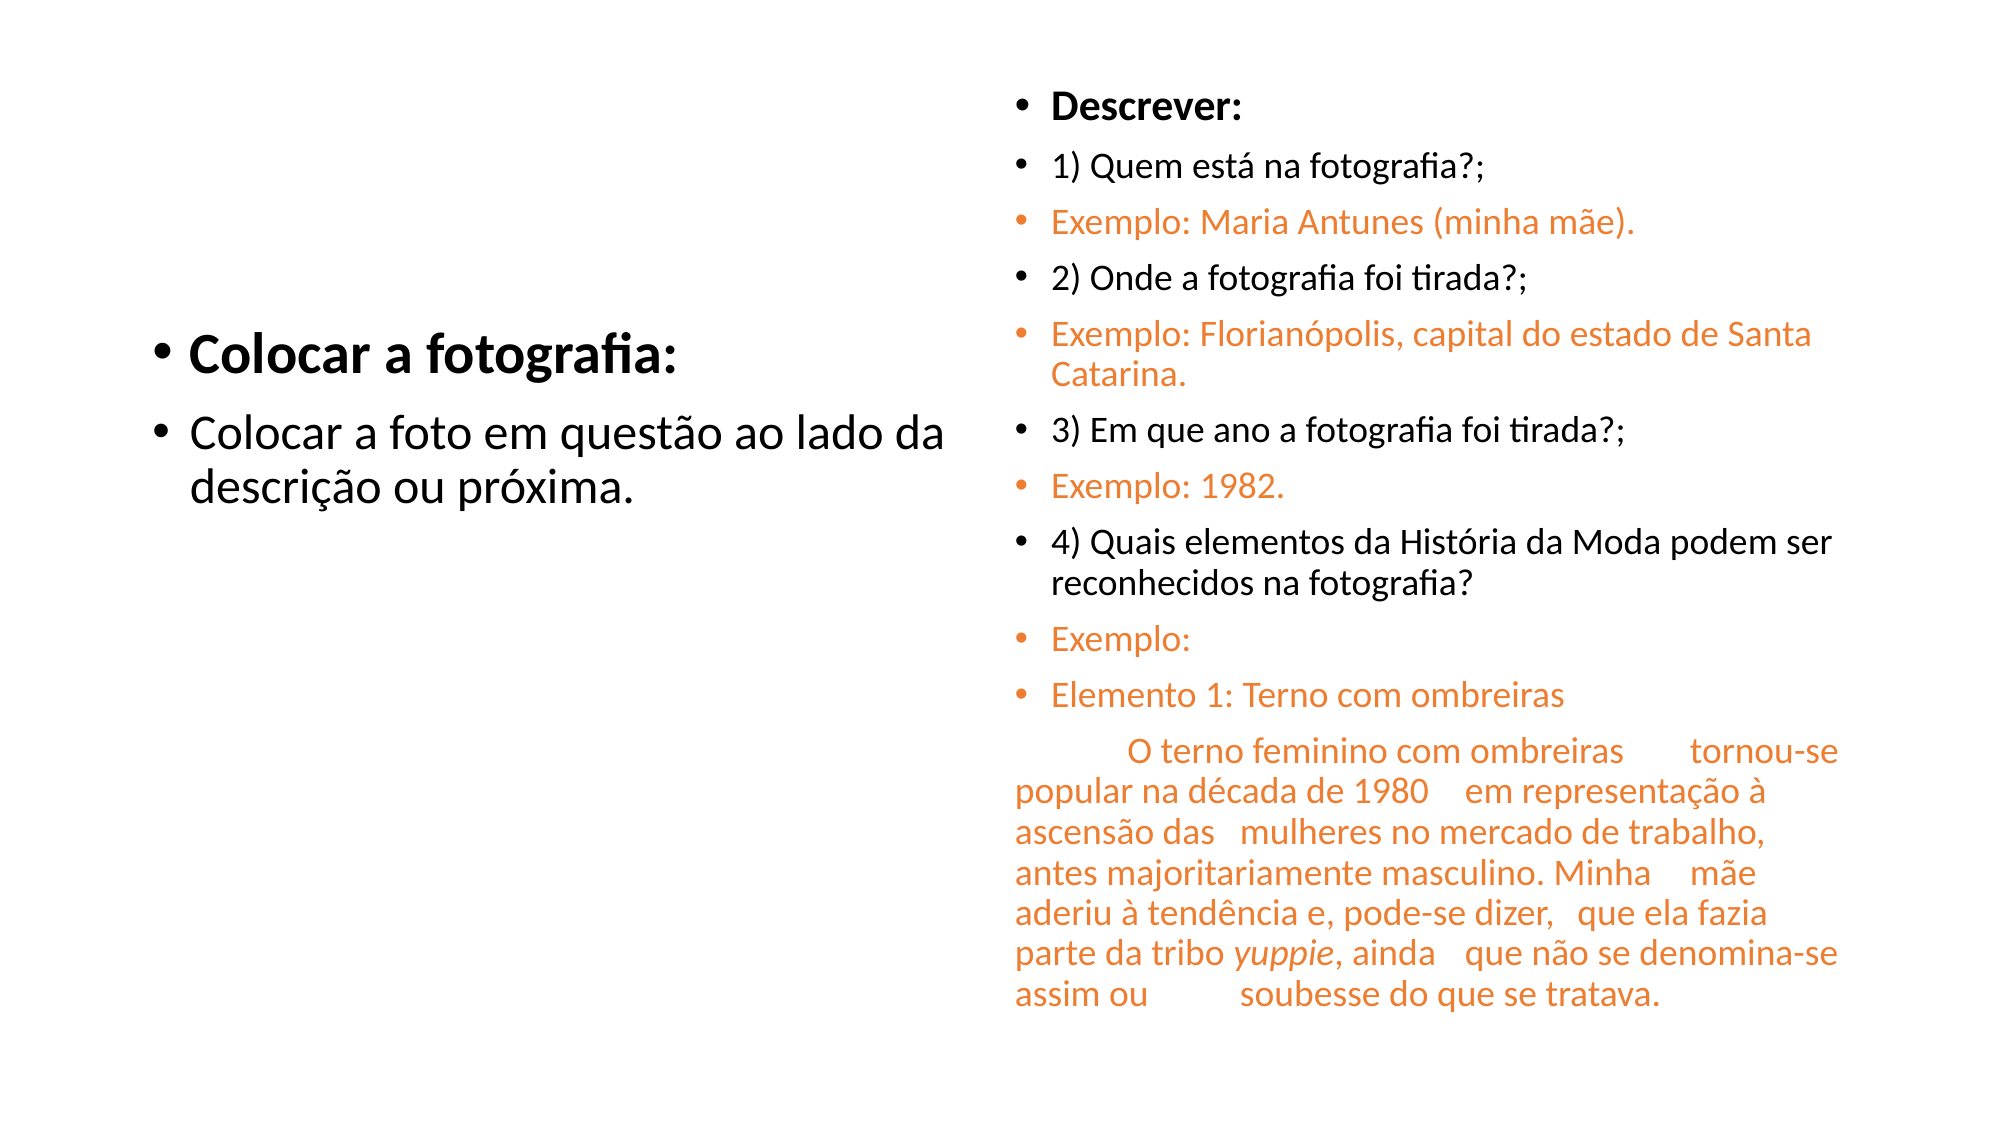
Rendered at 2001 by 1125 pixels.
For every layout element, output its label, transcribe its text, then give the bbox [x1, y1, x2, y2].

list Descrever: 1) Quem está na fotografia?; Exemplo: Maria Antunes (minha mãe). 2) Onde a fotografia foi tirada?; Exemplo: Florianópolis, capital do estado de Santa Catarina. 3) Em que ano a fotografia foi tirada?; Exemplo: 1982. 4) Quais elementos da História da Moda podem ser reconhecidos na fotografia? Exemplo: Elemento 1: Terno com ombreiras O terno feminino com ombreiras tornou-se popular na década de 1980 em representação à ascensão das mulheres no mercado de trabalho, antes majoritariamente masculino. Minha mãe aderiu à tendência e, pode-se dizer, que ela fazia parte da tribo yuppie, ainda que não se denomina-se assim ou soubesse do que se tratava. [999, 75, 1863, 1037]
text_box Colocar a fotografia: Colocar a foto em questão ao lado da descrição ou próxima. [137, 315, 1000, 810]
